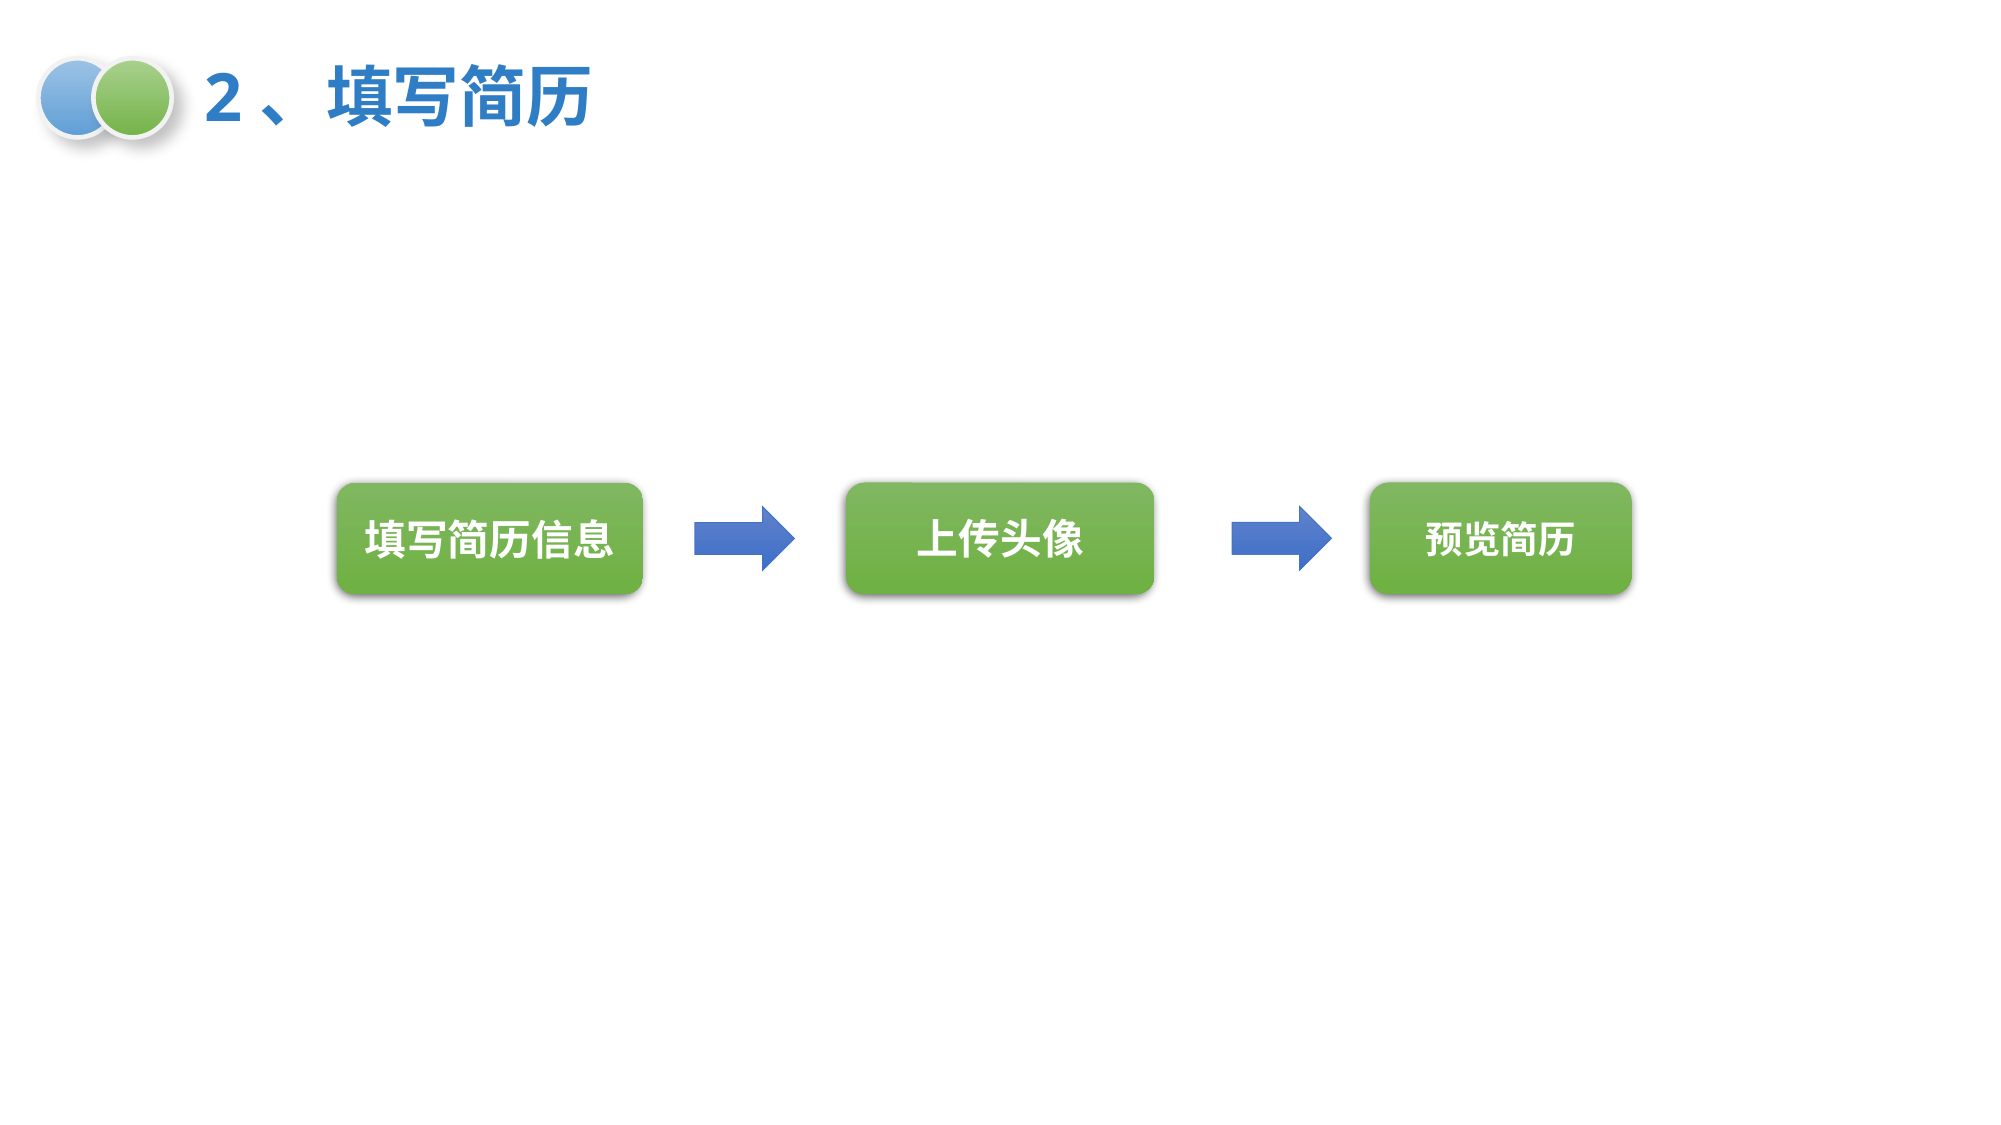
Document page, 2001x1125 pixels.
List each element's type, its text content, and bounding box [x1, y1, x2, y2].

text_box 填写简历信息 [336, 482, 644, 595]
text_box 预览简历 [1370, 482, 1632, 595]
title 2、填写简历 [193, 58, 1265, 143]
text_box [1231, 505, 1333, 572]
text_box 上传头像 [846, 482, 1155, 595]
text_box [694, 505, 796, 572]
